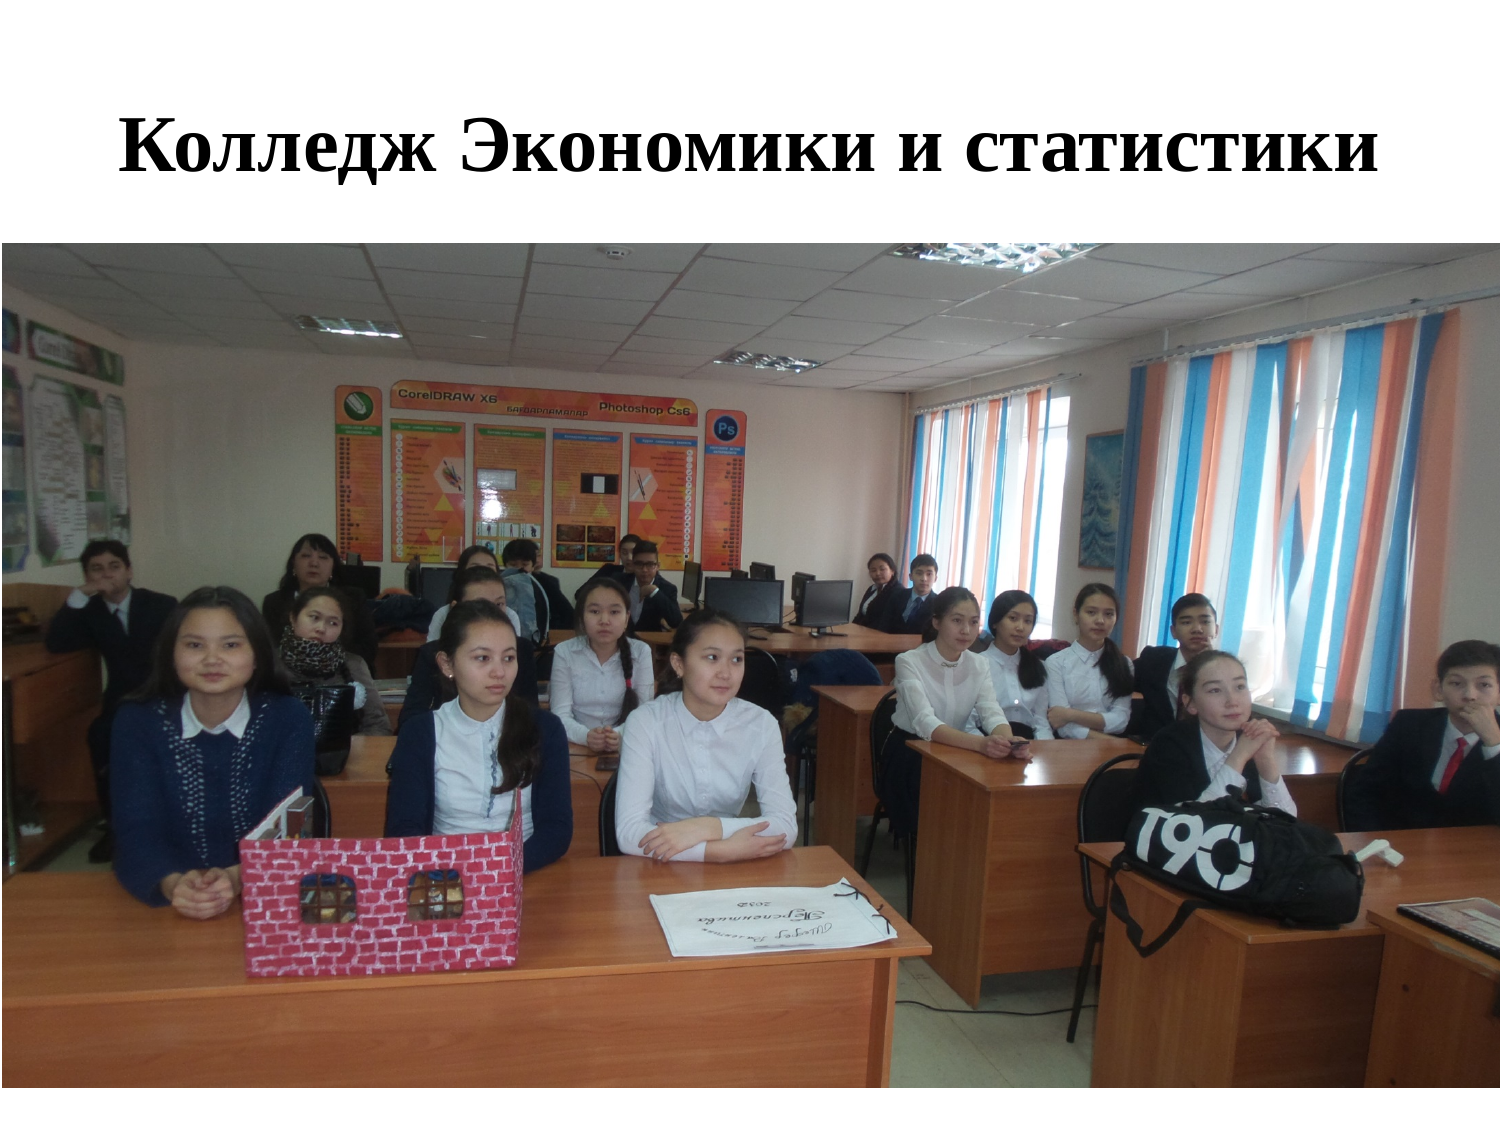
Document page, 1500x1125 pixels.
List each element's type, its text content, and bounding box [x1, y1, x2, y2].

title Колледж Экономики и статистики [75, 45, 1425, 233]
picture [1, 243, 1500, 1088]
